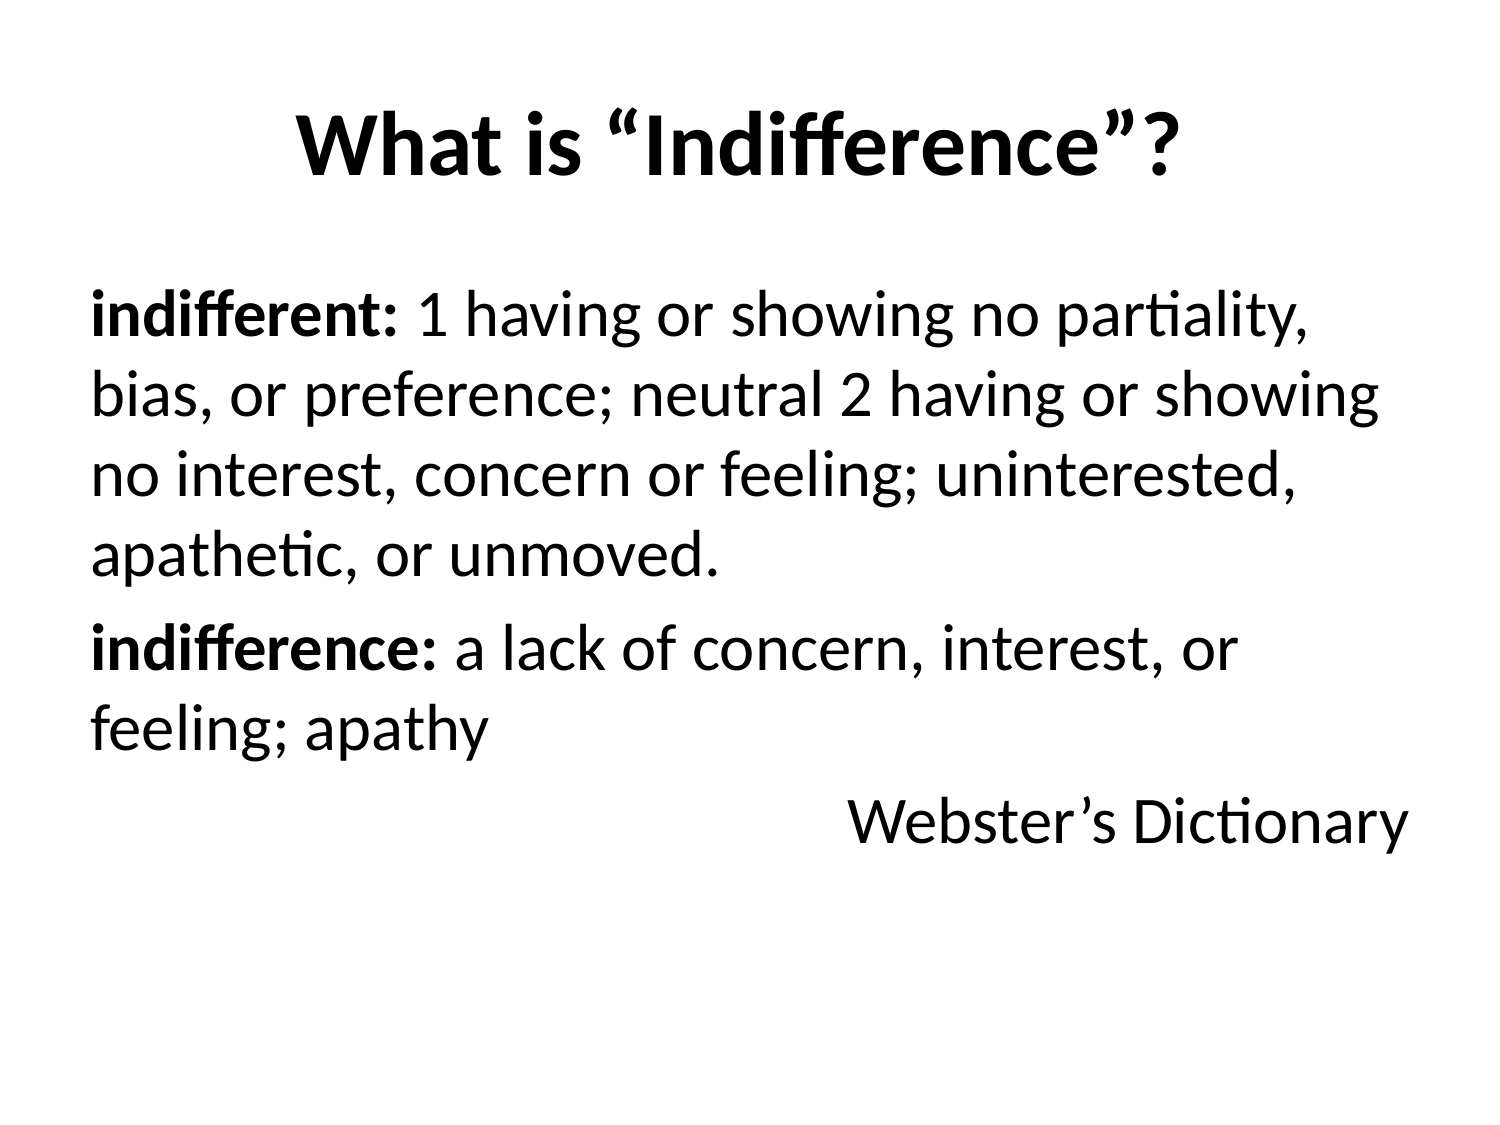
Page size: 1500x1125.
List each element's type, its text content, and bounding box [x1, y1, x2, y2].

title What is “Indifference”? [75, 45, 1425, 233]
list indifferent: 1 having or showing no partiality, bias, or preference; neutral 2 having or showing no interest, concern or feeling; uninterested, apathetic, or unmoved. indifference: a lack of concern, interest, or feeling; apathy Webster’s Dictionary [75, 262, 1425, 1005]
